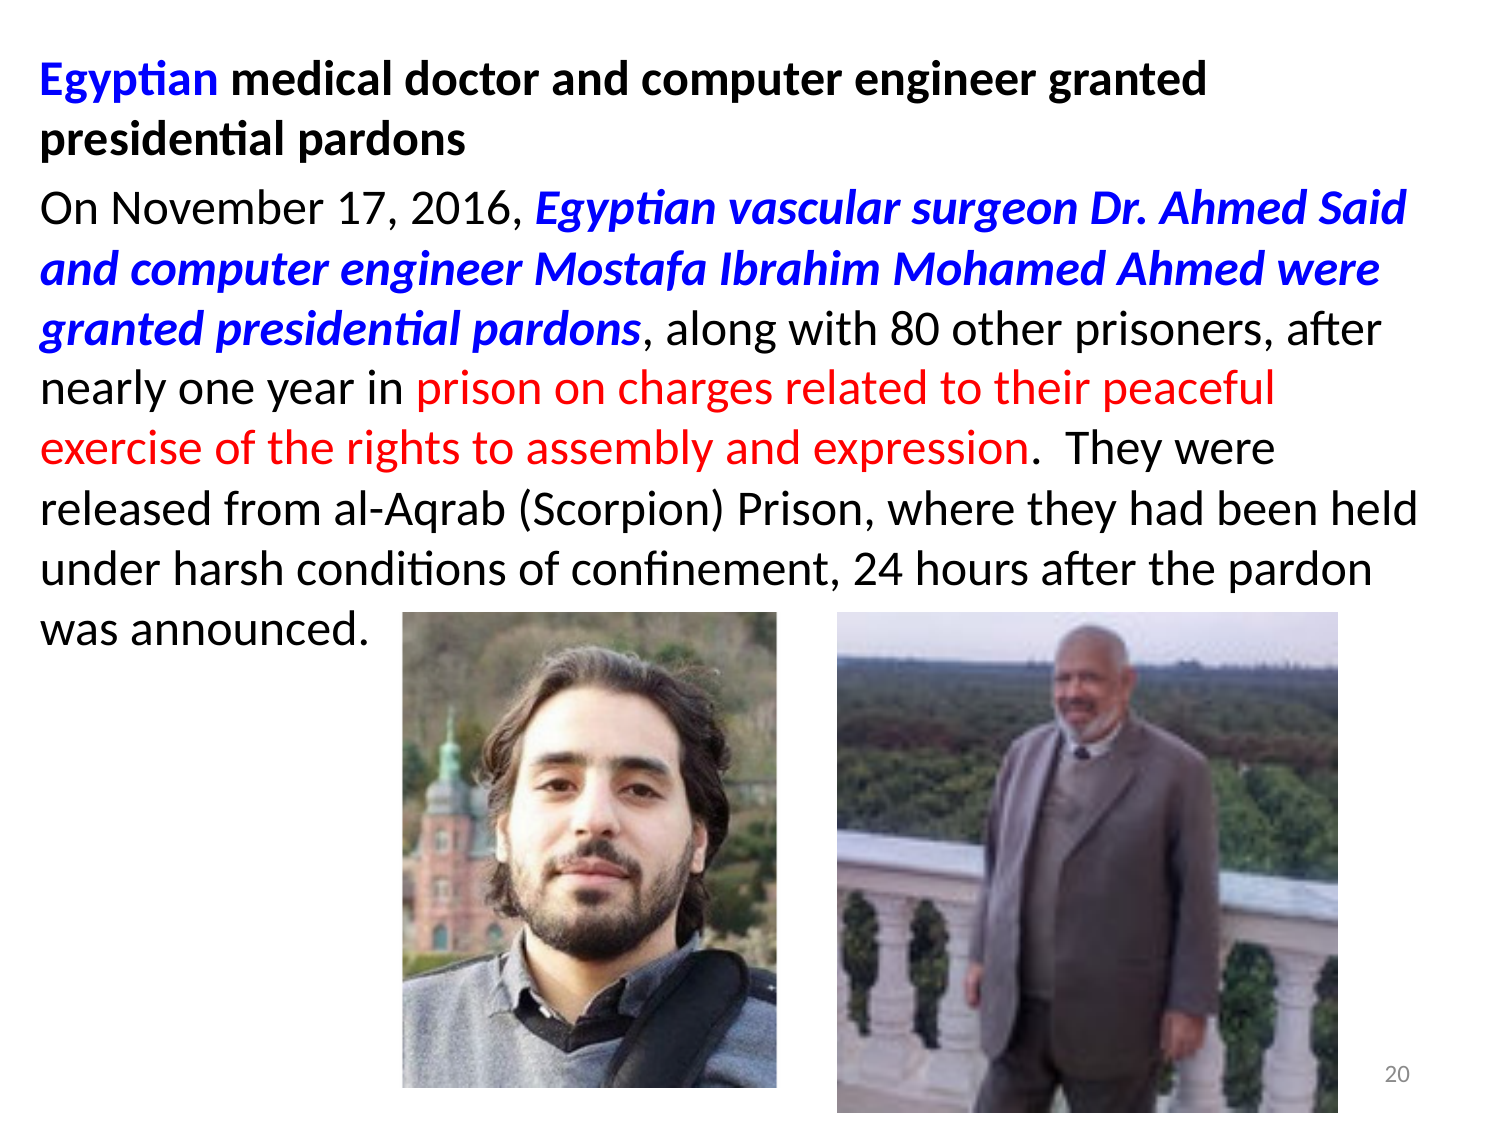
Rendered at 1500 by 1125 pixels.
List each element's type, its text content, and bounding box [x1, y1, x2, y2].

text_box Egyptian medical doctor and computer engineer granted presidential pardons On November 17, 2016, Egyptian vascular surgeon Dr. Ahmed Said and computer engineer Mostafa Ibrahim Mohamed Ahmed were granted presidential pardons, along with 80 other prisoners, after nearly one year in prison on charges related to their peaceful exercise of the rights to assembly and expression. They were released from al-Aqrab (Scorpion) Prison, where they had been held under harsh conditions of confinement, 24 hours after the pardon was announced. [24, 37, 1450, 780]
picture [837, 612, 1338, 1113]
picture [399, 612, 781, 1088]
slide_number 20 [1341, 1042, 1425, 1103]
